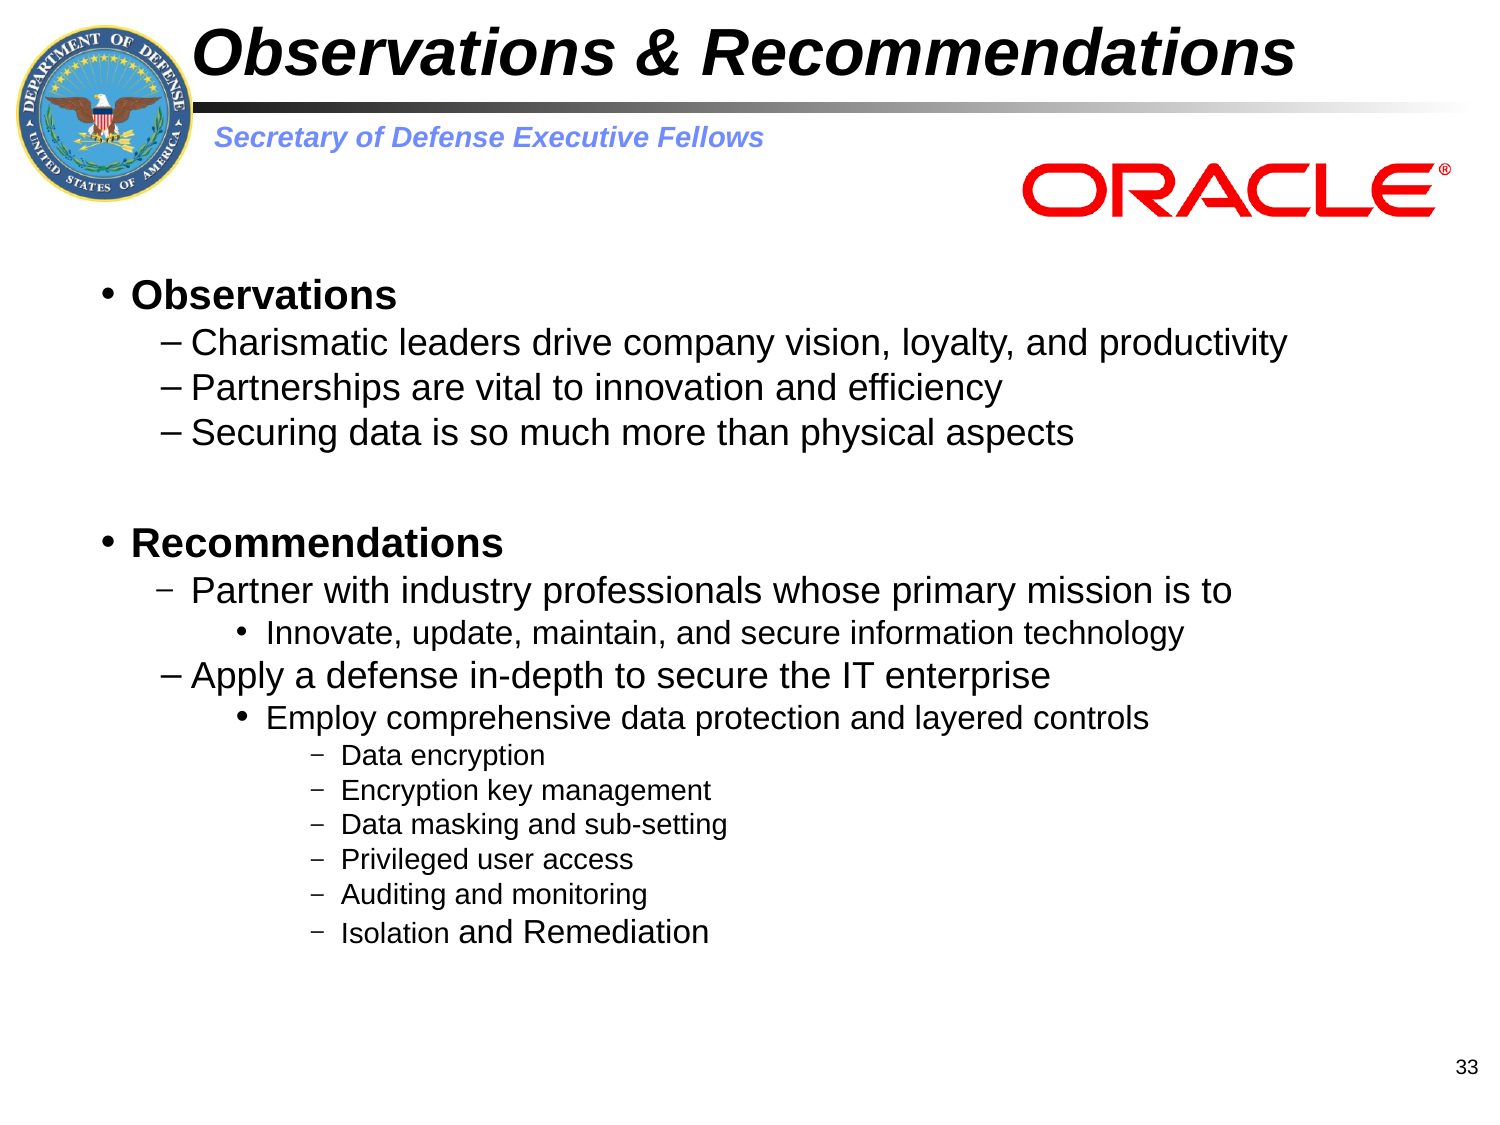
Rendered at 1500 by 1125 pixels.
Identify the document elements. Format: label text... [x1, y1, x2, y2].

title Observations & Recommendations [0, 0, 1491, 99]
picture [1013, 158, 1459, 222]
slide_number 33 [1403, 1038, 1494, 1125]
list Observations Charismatic leaders drive company vision, loyalty, and productivity Partnerships are vital to innovation and efficiency Securing data is so much more than physical aspects Recommendations Partner with industry professionals whose primary mission is to Innovate, update, maintain, and secure information technology Apply a defense in-depth to secure the IT enterprise Employ comprehensive data protection and layered controls Data encryption Encryption key management Data masking and sub-setting Privileged user access Auditing and monitoring Isolation and Remediation [70, 260, 1440, 1018]
picture [16, 99, 193, 202]
